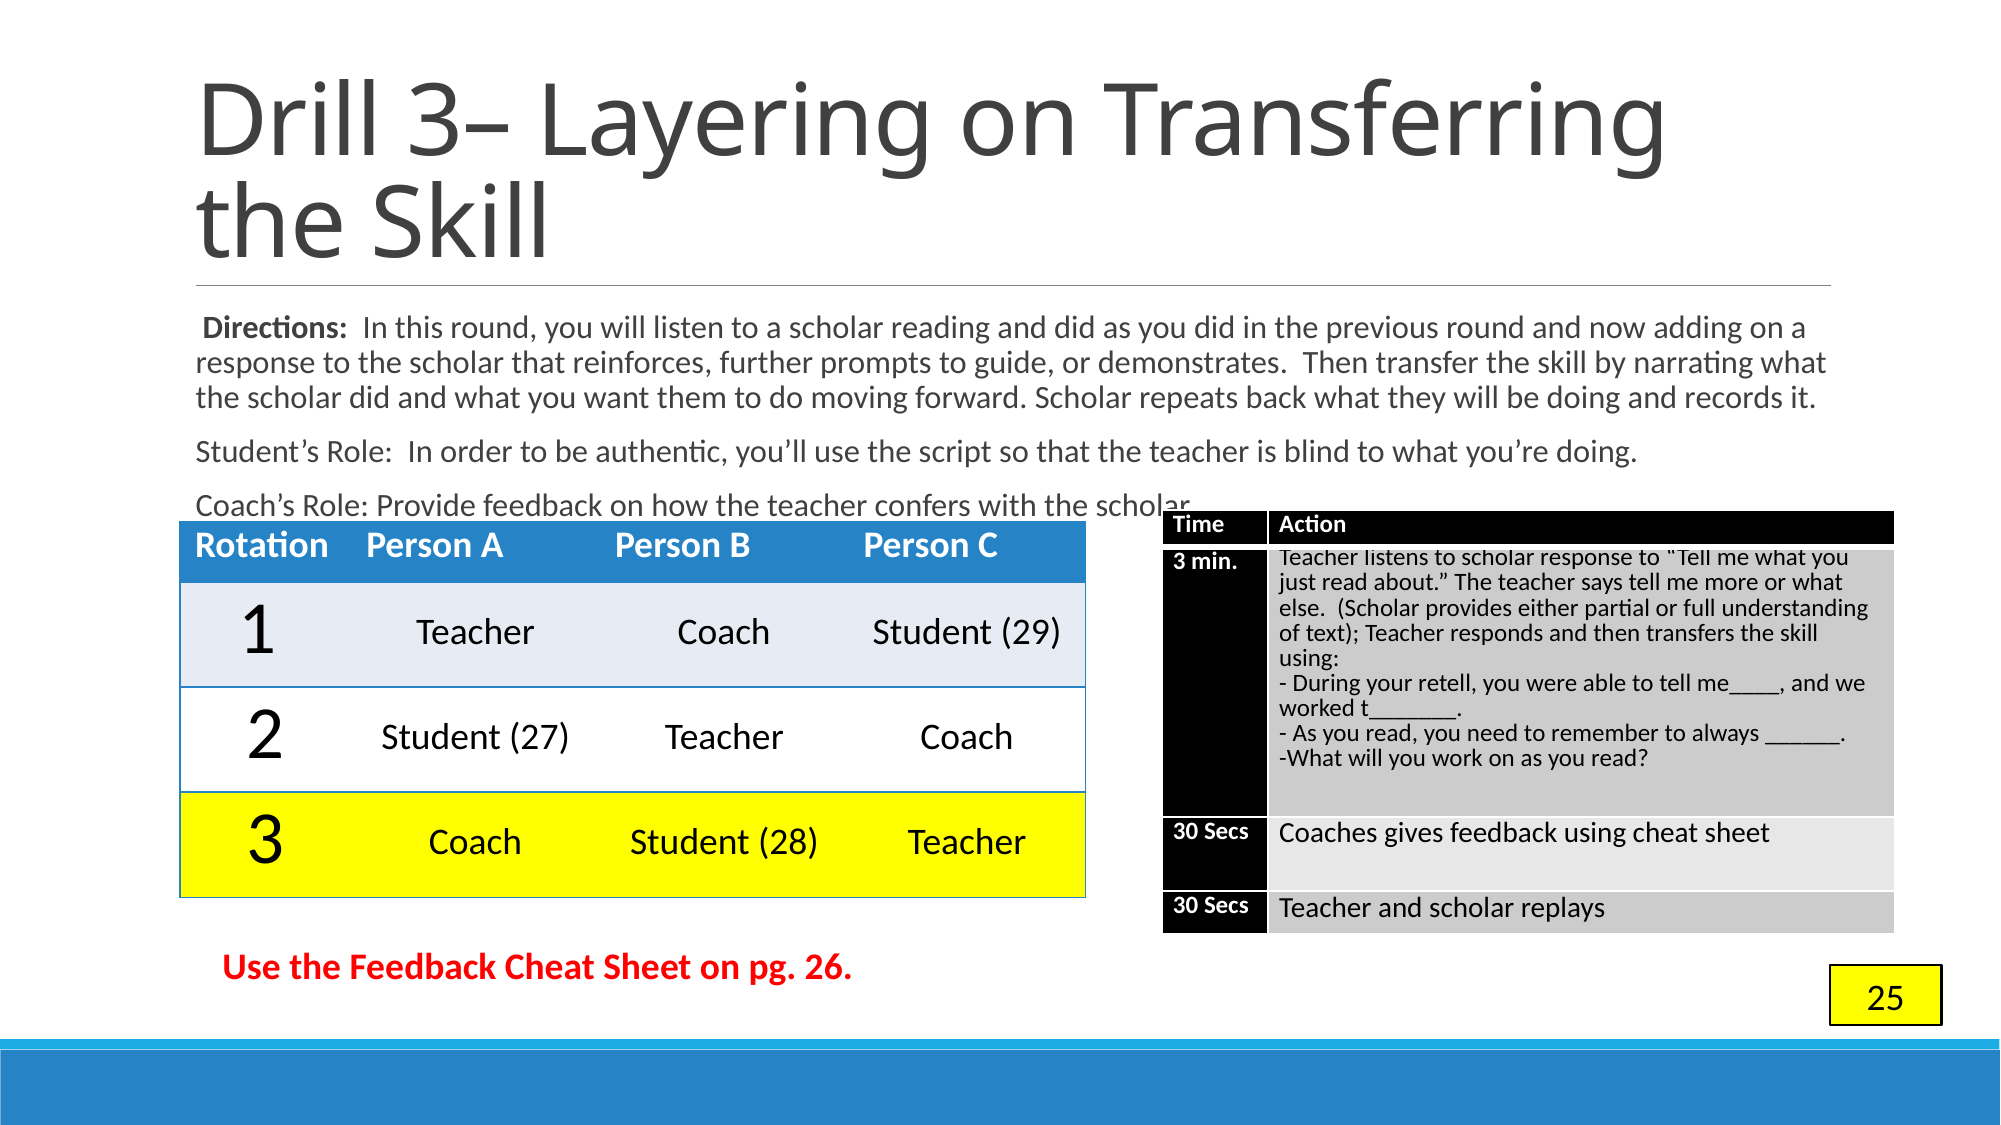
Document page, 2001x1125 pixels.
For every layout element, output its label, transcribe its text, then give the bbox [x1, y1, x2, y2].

table_cell Teacher [351, 583, 600, 686]
list Directions: In this round, you will listen to a scholar reading and did as you did in the previous round and now adding on a response to the scholar that reinforces, further prompts to guide, or demonstrates. Then transfer the skill by narrating what the scholar did and what you want them to do moving forward. Scholar repeats back what they will be doing and records it. Student’s Role: In order to be authentic, you’ll use the script so that the teacher is blind to what you’re doing. Coach’s Role: Provide feedback on how the teacher confers with the scholar. [180, 302, 1830, 541]
table_header Action [1269, 511, 1894, 544]
title Drill 3– Layering on Transferring the Skill [180, 47, 1830, 285]
table_cell 1 [181, 583, 351, 686]
table_header Rotation [181, 523, 351, 581]
table_cell Coach [351, 793, 600, 897]
table_cell 2 [181, 688, 351, 791]
table_cell Coaches gives feedback using cheat sheet [1269, 818, 1894, 890]
table_cell 30 Secs [1163, 892, 1267, 933]
table_cell 3 [181, 793, 351, 897]
table_cell Teacher [600, 688, 849, 791]
table_cell 3 min. [1163, 550, 1267, 816]
table_header Person A [351, 523, 600, 581]
text_box Use the Feedback Cheat Sheet on pg. 26. [207, 934, 936, 995]
text_box 25 [1829, 964, 1943, 1026]
table_cell 30 Secs [1163, 818, 1267, 890]
table_cell Coach [600, 583, 849, 686]
table_header Time [1163, 511, 1267, 544]
table_cell Teacher listens to scholar response to “Tell me what you just read about.” The teacher says tell me more or what else. (Scholar provides either partial or full understanding of text); Teacher responds and then transfers the skill using: - During your retell, you were able to tell me____, and we worked t_______. - As you read, you need to remember to always ______. -What will you work on as you read? [1269, 550, 1894, 816]
table_cell Student (29) [849, 583, 1085, 686]
table_cell Student (28) [600, 793, 849, 897]
table_cell Coach [849, 688, 1085, 791]
table_cell Teacher [849, 793, 1085, 897]
table_cell Student (27) [351, 688, 600, 791]
table_cell Teacher and scholar replays [1269, 892, 1894, 933]
table_header Person C [849, 523, 1085, 581]
table_header Person B [600, 523, 849, 581]
